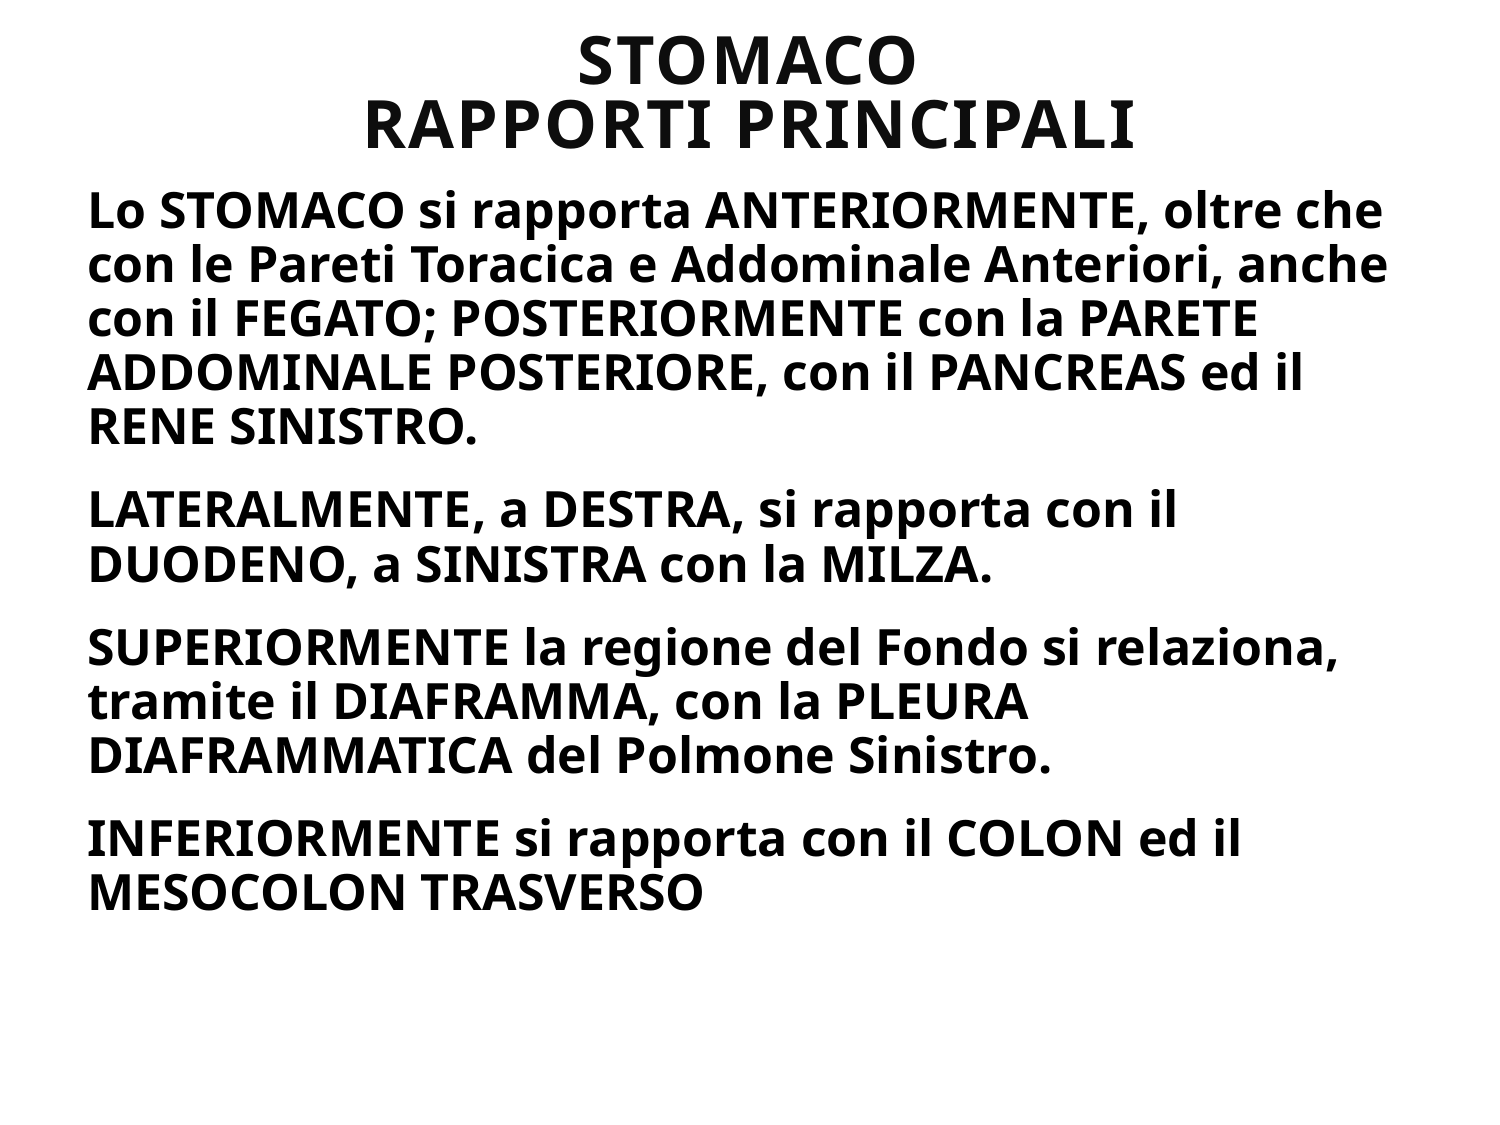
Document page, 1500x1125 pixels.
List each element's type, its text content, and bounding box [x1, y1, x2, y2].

title STOMACO RAPPORTI PRINCIPALI [0, 19, 1500, 176]
list Lo STOMACO si rapporta ANTERIORMENTE, oltre che con le Pareti Toracica e Addominale Anteriori, anche con il FEGATO; POSTERIORMENTE con la PARETE ADDOMINALE POSTERIORE, con il PANCREAS ed il RENE SINISTRO. LATERALMENTE, a DESTRA, si rapporta con il DUODENO, a SINISTRA con la MILZA. SUPERIORMENTE la regione del Fondo si relaziona, tramite il DIAFRAMMA, con la PLEURA DIAFRAMMATICA del Polmone Sinistro. INFERIORMENTE si rapporta con il COLON ed il MESOCOLON TRASVERSO [64, 178, 1435, 1125]
